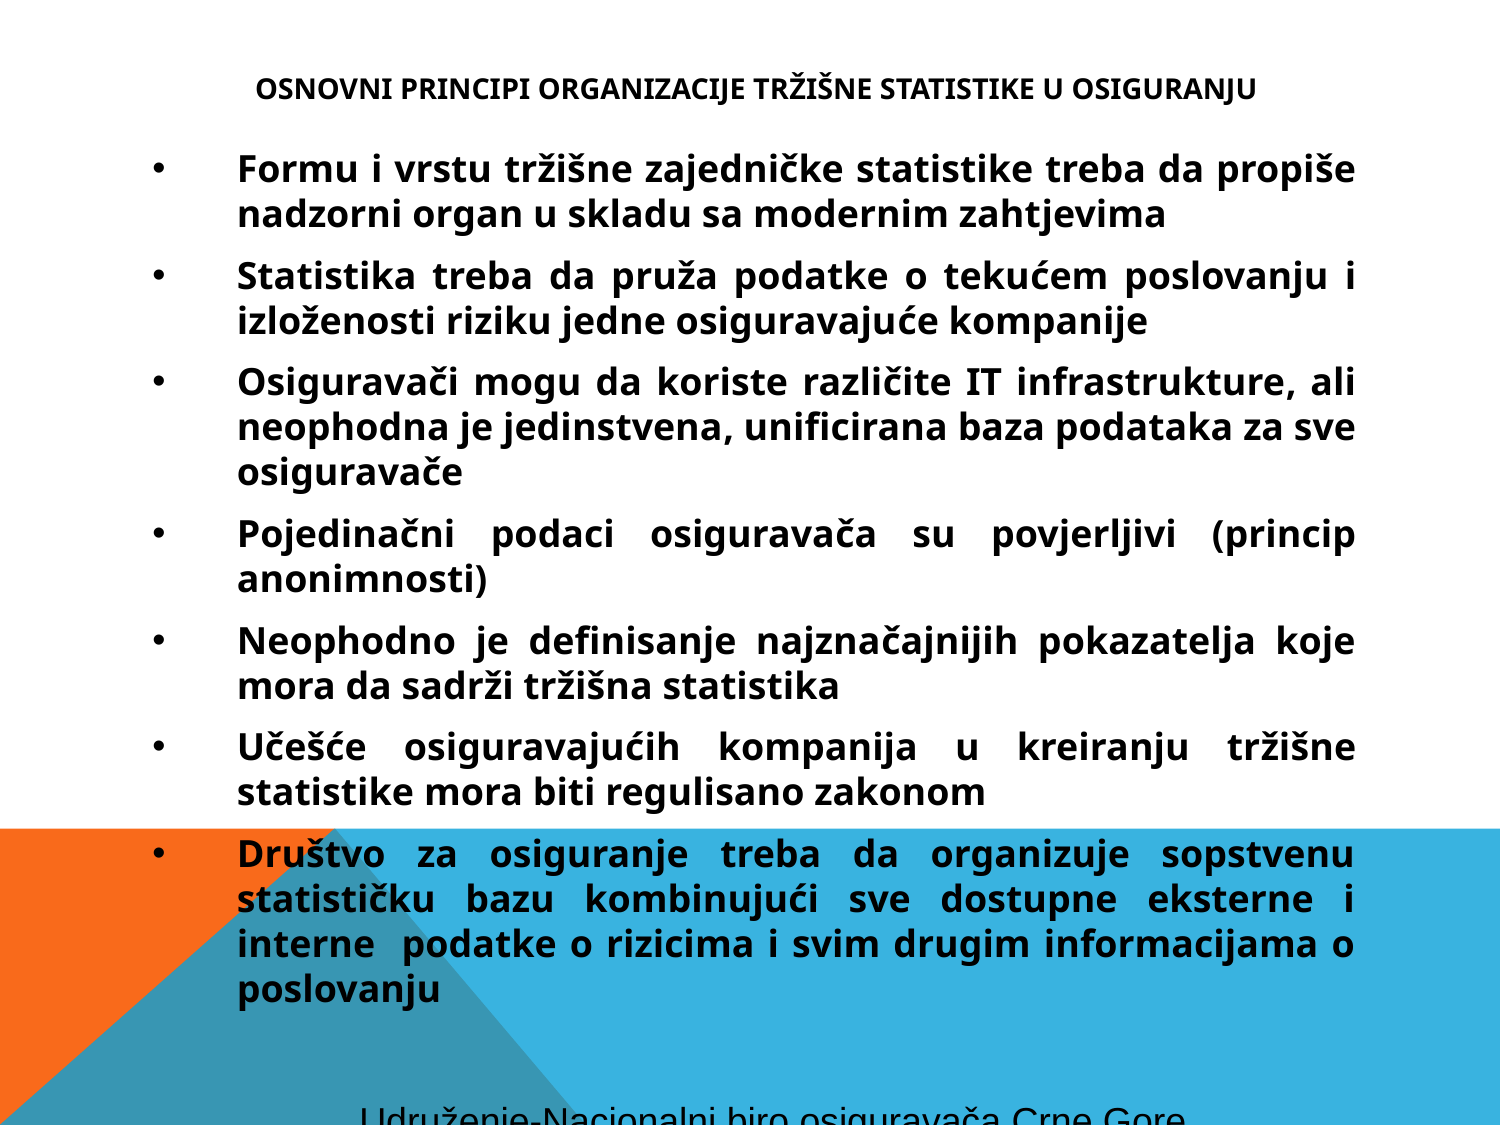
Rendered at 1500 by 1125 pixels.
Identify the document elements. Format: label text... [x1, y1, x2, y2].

list Formu i vrstu tržišne zajedničke statistike treba da propiše nadzorni organ u skladu sa modernim zahtjevima Statistika treba da pruža podatke o tekućem poslovanju i izloženosti riziku jedne osiguravajuće kompanije Osiguravači mogu da koriste različite IT infrastrukture, ali neophodna je jedinstvena, unificirana baza podataka za sve osiguravače Pojedinačni podaci osiguravača su povjerljivi (princip anonimnosti) Neophodno je definisanje najznačajnijih pokazatelja koje mora da sadrži tržišna statistika Učešće osiguravajućih kompanija u kreiranju tržišne statistike mora biti regulisano zakonom Društvo za osiguranje treba da organizuje sopstvenu statističku bazu kombinujući sve dostupne eksterne i interne podatke o rizicima i svim drugim informacijama o poslovanju Udruženje-Nacionalni biro osiguravača Crne Gore [137, 137, 1372, 900]
title Osnovni principi organizacije tržišnE statistike u osiguranju [50, 24, 1463, 113]
